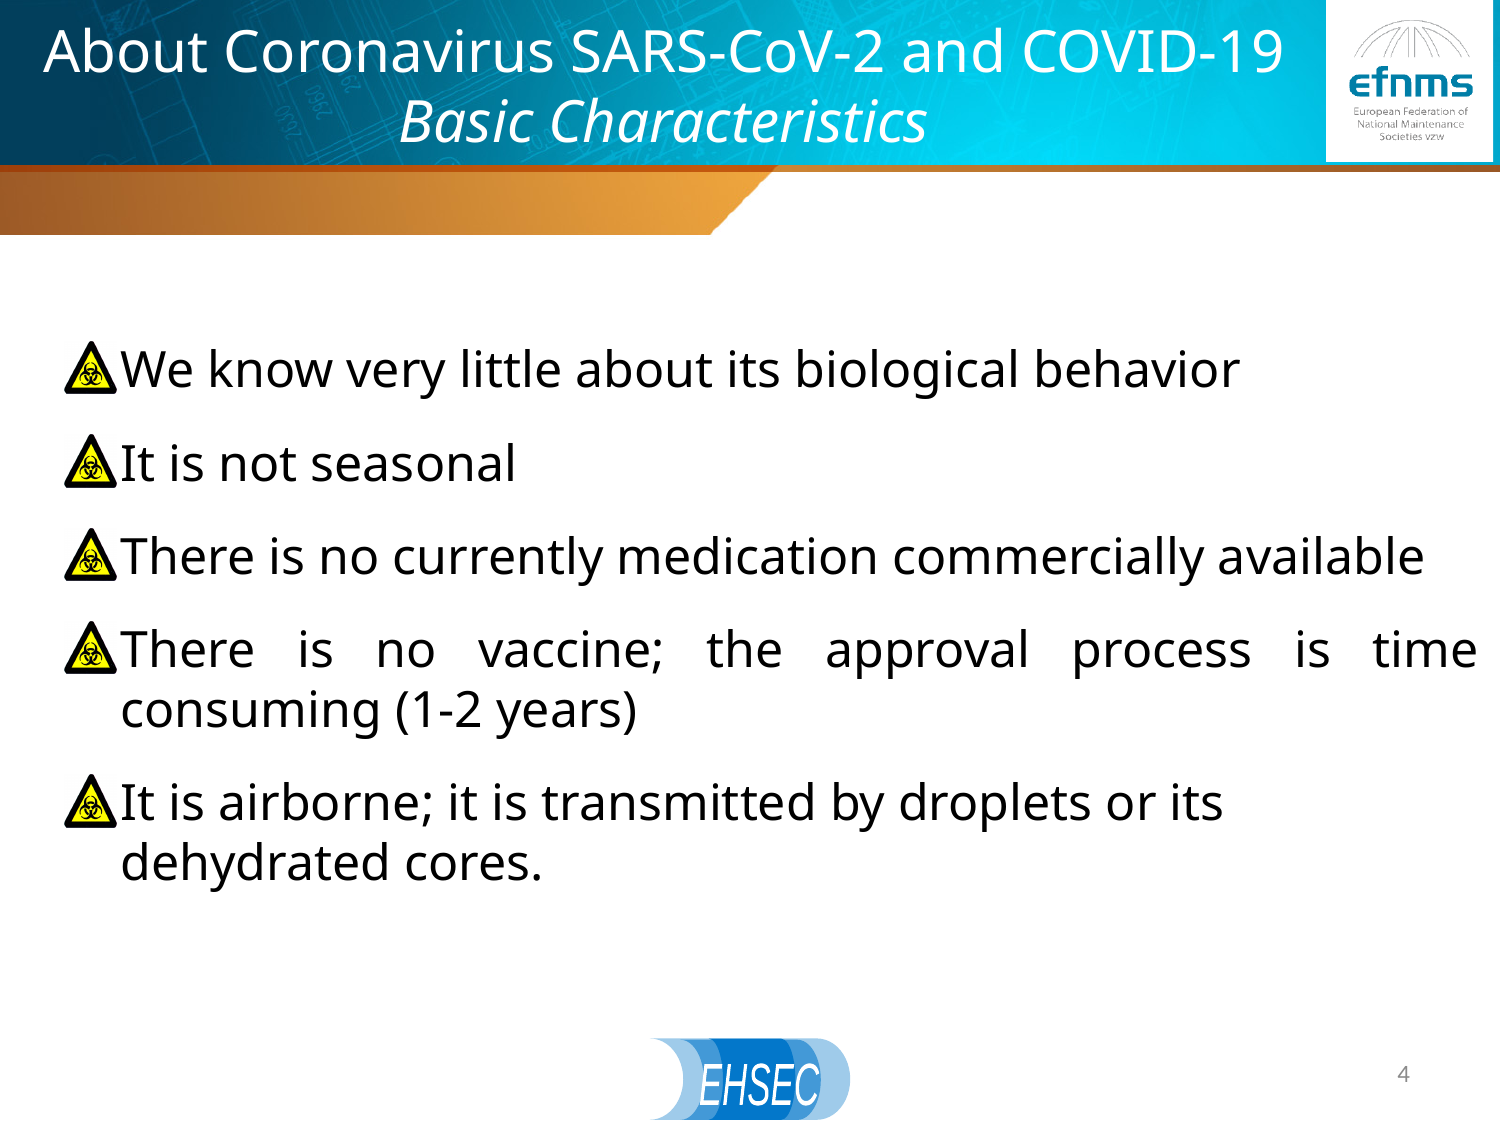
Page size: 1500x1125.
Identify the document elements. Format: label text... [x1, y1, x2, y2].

slide_number 4 [1074, 1042, 1425, 1103]
title About Coronavirus SARS-CoV-2 and COVID-19 Basic Characteristics [0, 0, 1328, 178]
list We know very little about its biological behavior It is not seasonal There is no currently medication commercially available There is no vaccine; the approval process is time consuming (1-2 years) It is airborne; it is transmitted by droplets or its dehydrated cores. [43, 236, 1495, 1039]
picture [0, 0, 1500, 1125]
